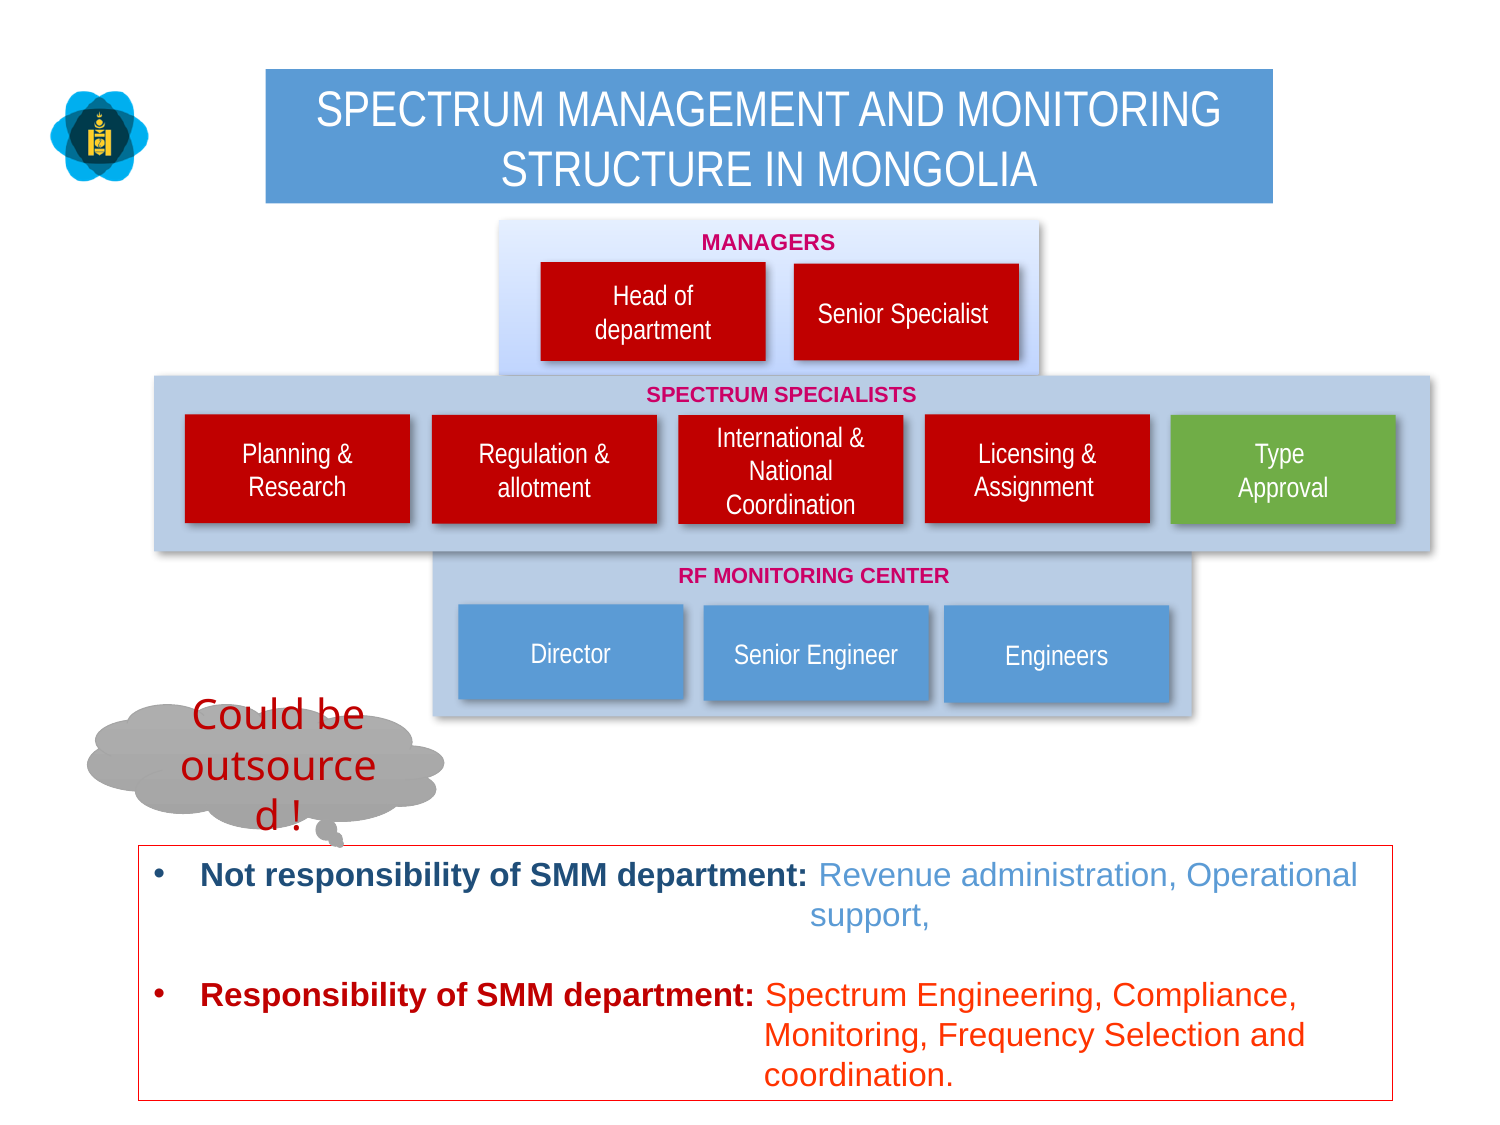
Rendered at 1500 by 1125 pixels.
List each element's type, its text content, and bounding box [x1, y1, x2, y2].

text_box Engineers [943, 604, 1170, 704]
text_box Could be outsourced ! [86, 704, 445, 848]
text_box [154, 373, 1430, 552]
text_box MANAGERS [686, 219, 851, 263]
text_box SPECTRUM MANAGEMENT AND MONITORING STRUCTURE IN MONGOLIA [265, 68, 1274, 204]
text_box [498, 220, 796, 373]
text_box Head of department [540, 261, 767, 362]
text_box Senior Specialist [793, 263, 1020, 361]
text_box RF MONITORING CENTER [663, 561, 966, 596]
text_box [851, 220, 1039, 373]
text_box [432, 561, 1192, 717]
text_box Director [457, 603, 684, 700]
picture [42, 86, 158, 187]
text_box Not responsibility of SMM department: Revenue administration, Operational support, Responsibility of SMM department: Spectrum Engineering, Compliance, Monitoring, Frequency Selection and coordination. [138, 845, 1393, 1101]
text_box Senior Engineer [703, 604, 930, 702]
